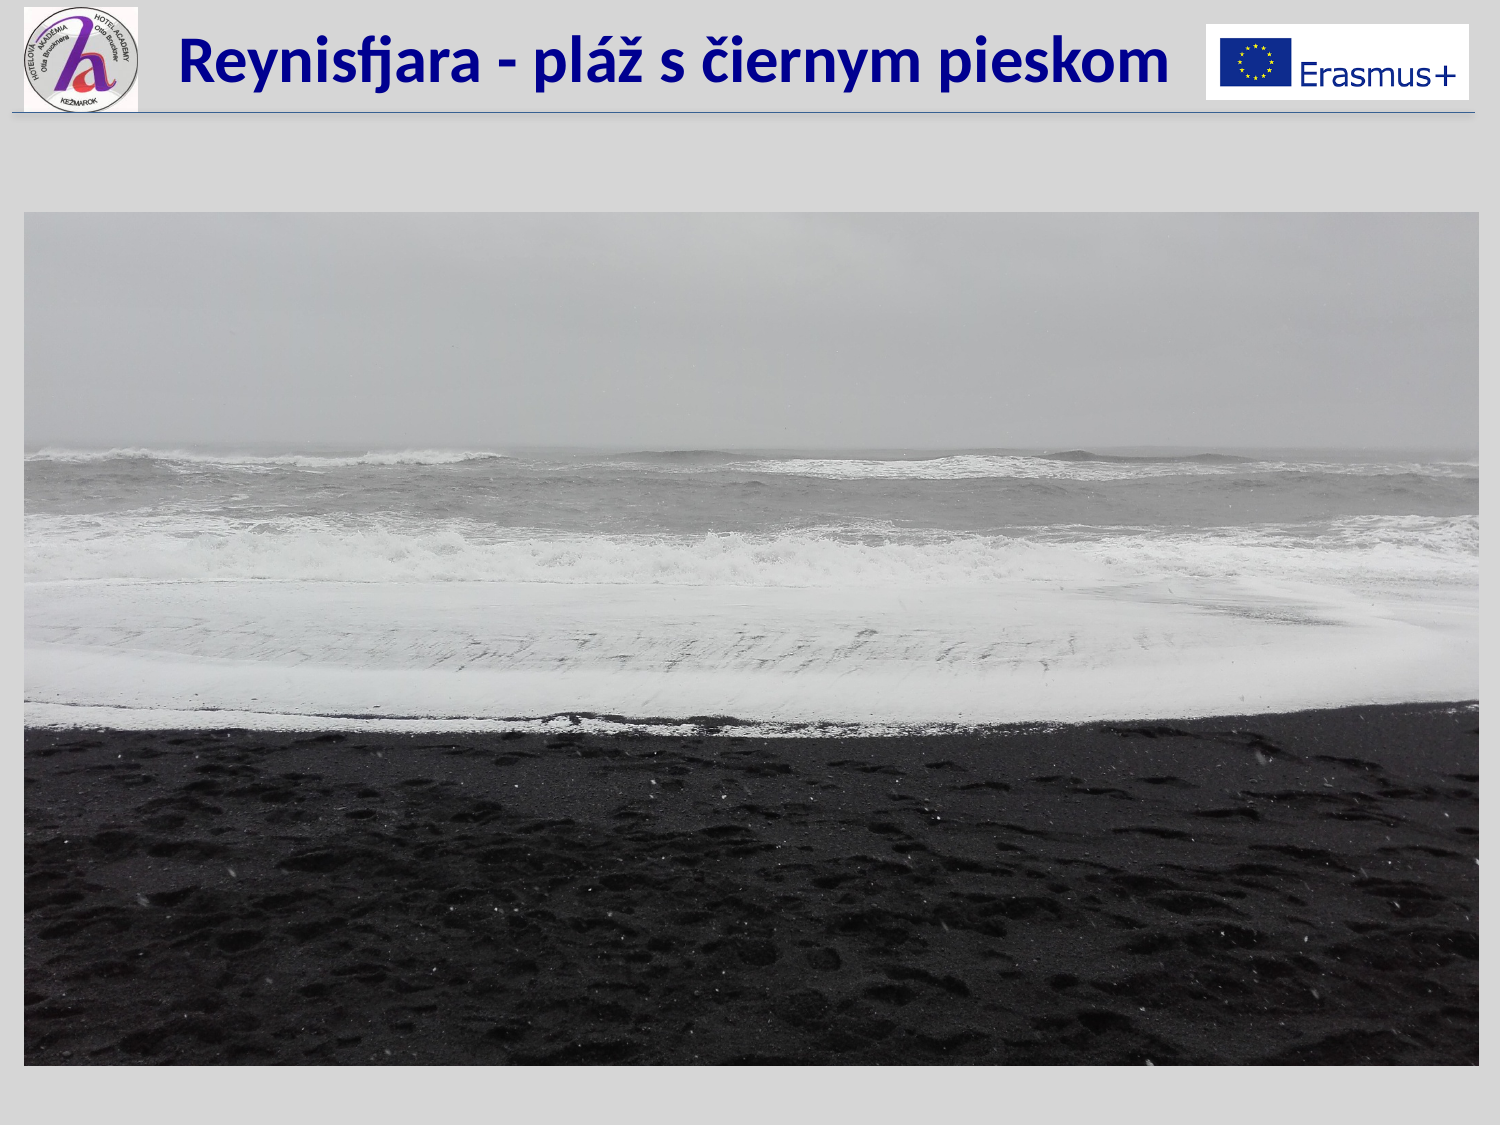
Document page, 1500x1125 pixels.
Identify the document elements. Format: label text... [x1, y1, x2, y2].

picture [24, 6, 138, 112]
picture [1205, 24, 1469, 101]
text_box Reynisfjara - pláž s čiernym pieskom [0, 0, 1350, 150]
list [24, 212, 1479, 1066]
